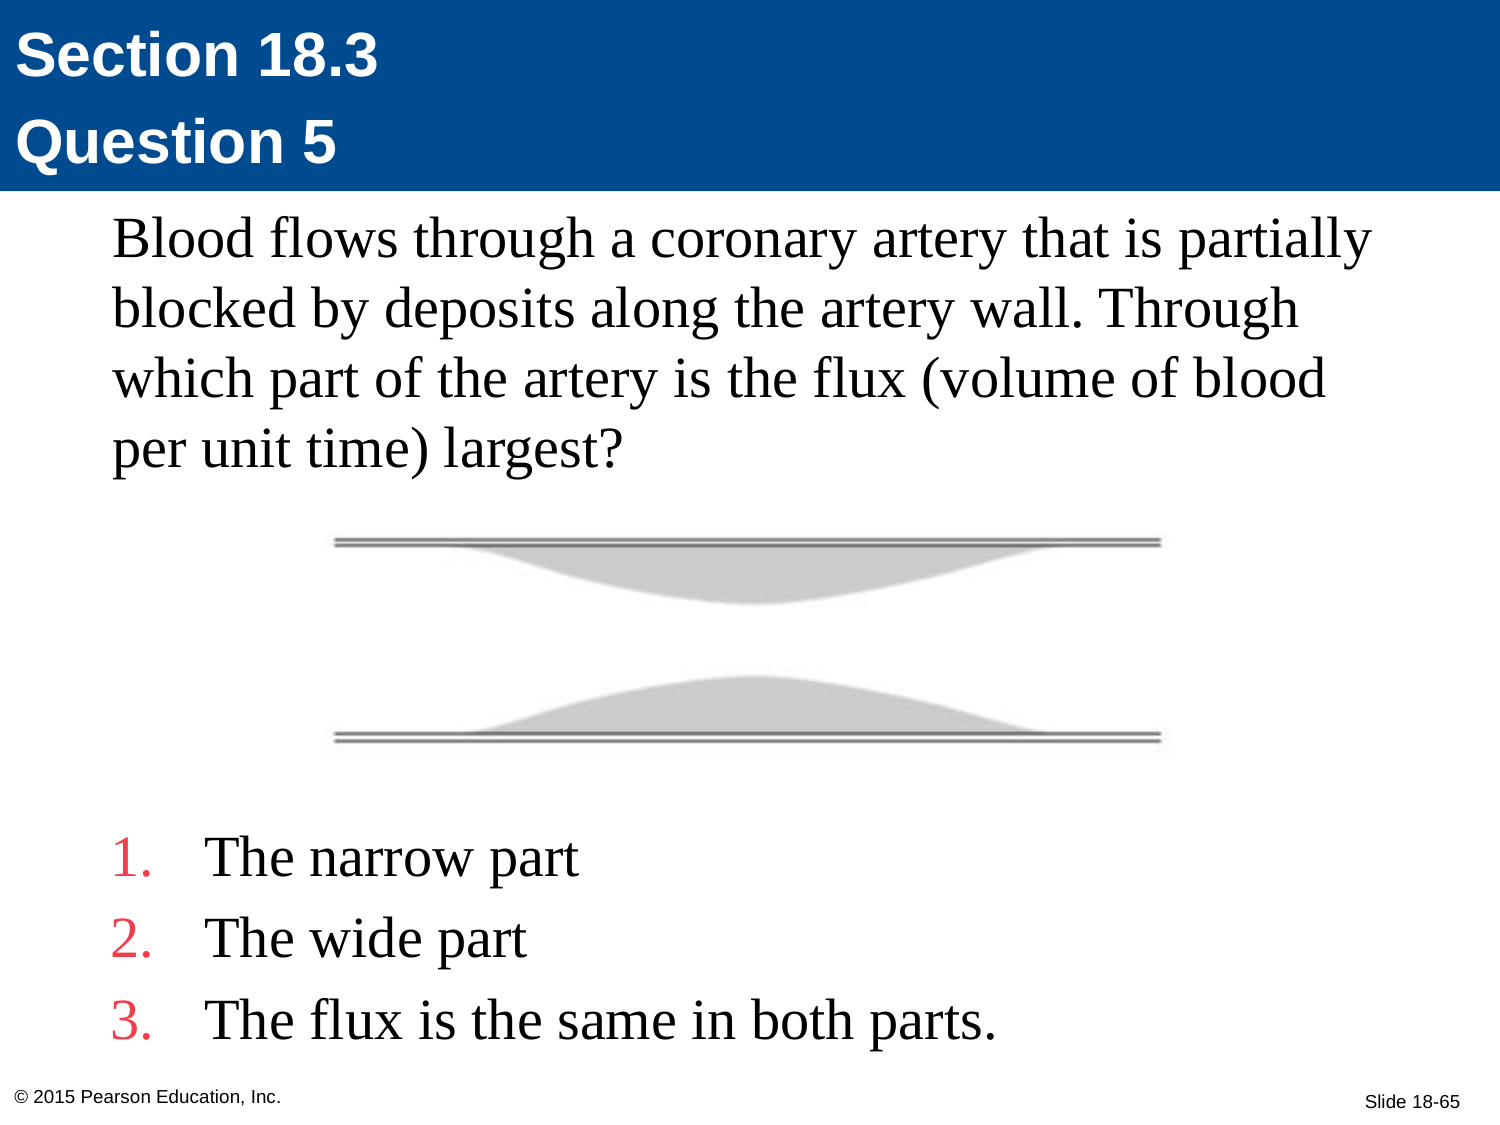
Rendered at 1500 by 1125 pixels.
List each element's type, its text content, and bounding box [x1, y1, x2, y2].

list Section 18.3 Question 5 [0, 0, 1500, 190]
picture [311, 518, 1189, 762]
footer © 2015 Pearson Education, Inc. [14, 1084, 900, 1115]
list Blood flows through a coronary artery that is partially blocked by deposits along the artery wall. Through which part of the artery is the flux (volume of blood per unit time) largest? The narrow part The wide part The flux is the same in both parts. [59, 191, 1410, 1082]
